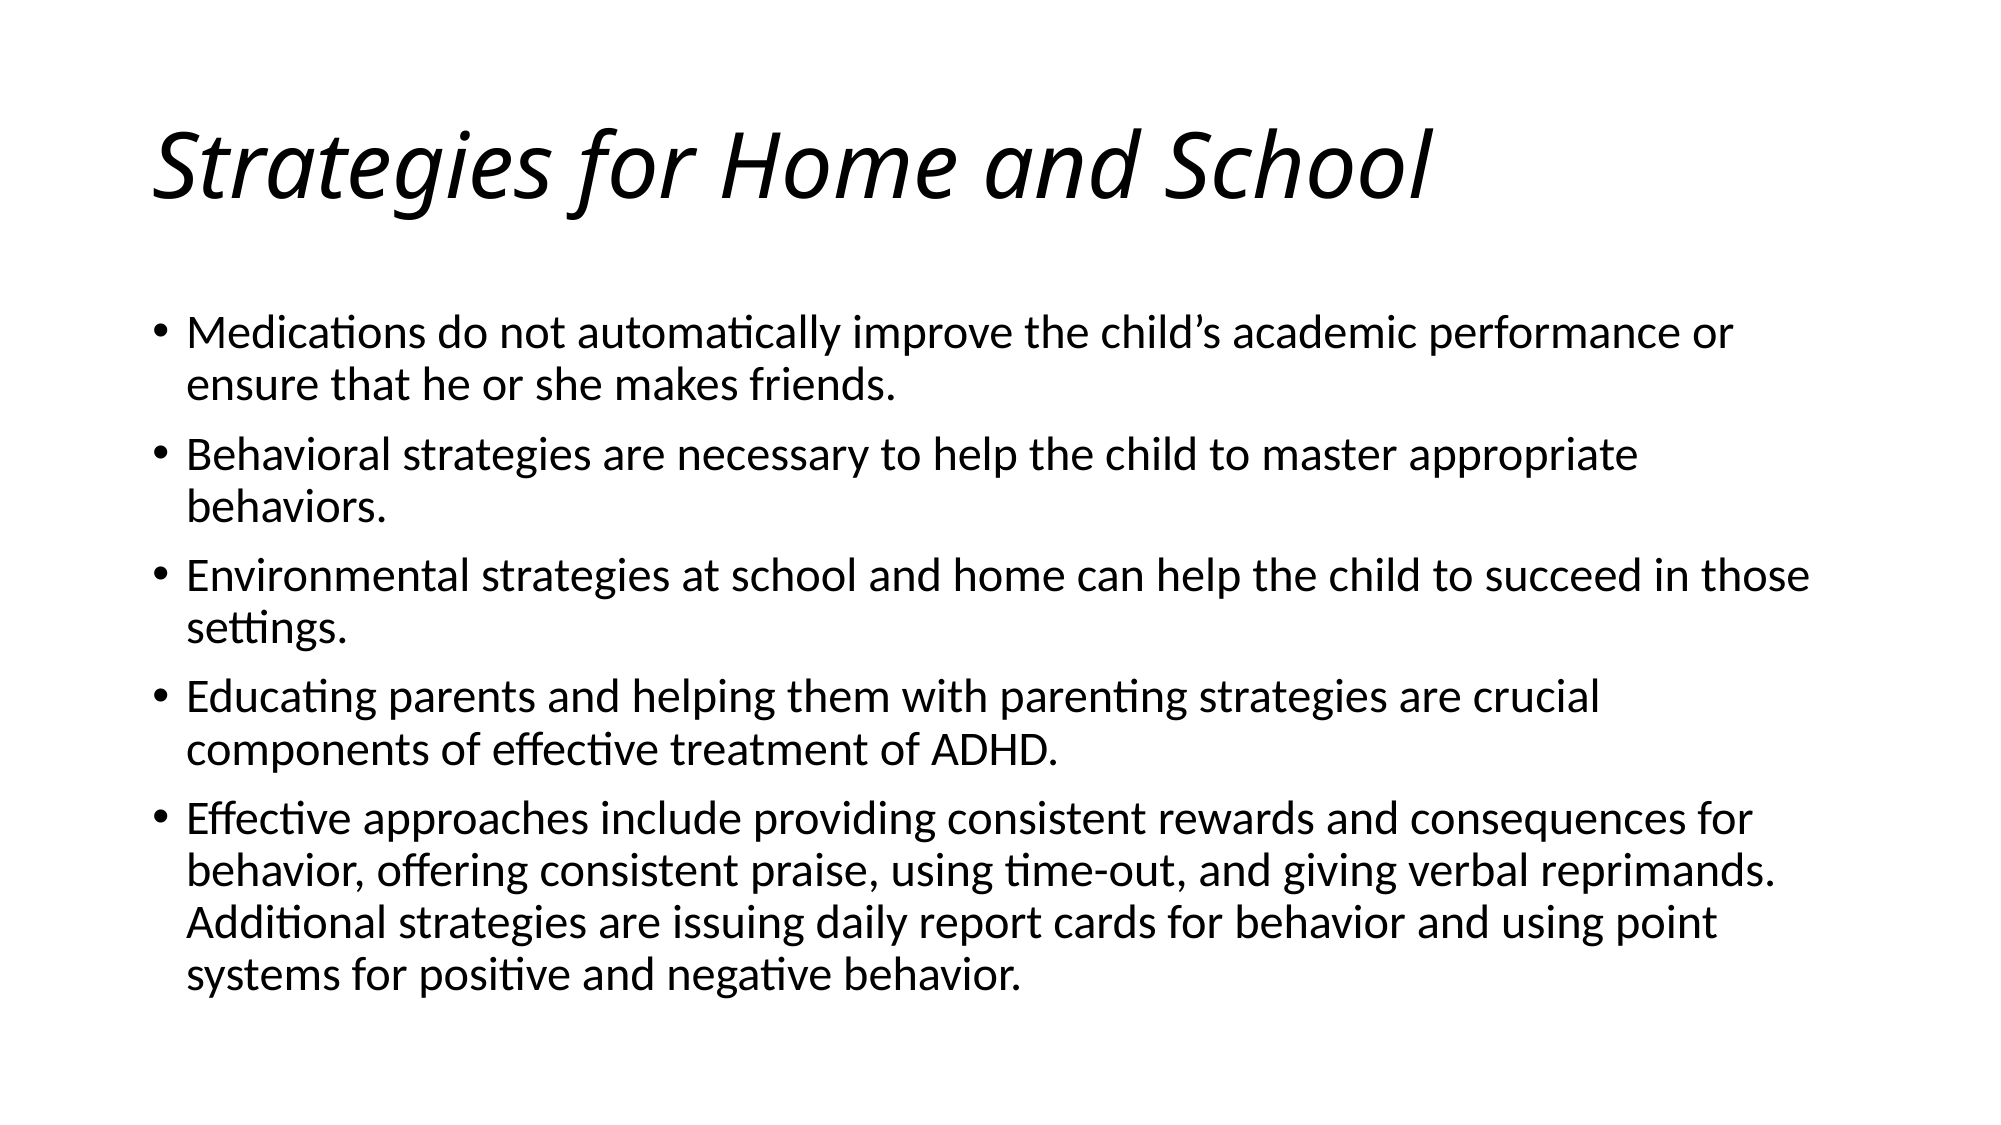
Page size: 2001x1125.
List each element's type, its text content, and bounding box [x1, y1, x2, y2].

title Strategies for Home and School [137, 59, 1863, 278]
list Medications do not automatically improve the child’s academic performance or ensure that he or she makes friends. Behavioral strategies are necessary to help the child to master appropriate behaviors. Environmental strategies at school and home can help the child to succeed in those settings. Educating parents and helping them with parenting strategies are crucial components of effective treatment of ADHD. Effective approaches include providing consistent rewards and consequences for behavior, offering consistent praise, using time-out, and giving verbal reprimands. Additional strategies are issuing daily report cards for behavior and using point systems for positive and negative behavior. [137, 299, 1863, 1014]
